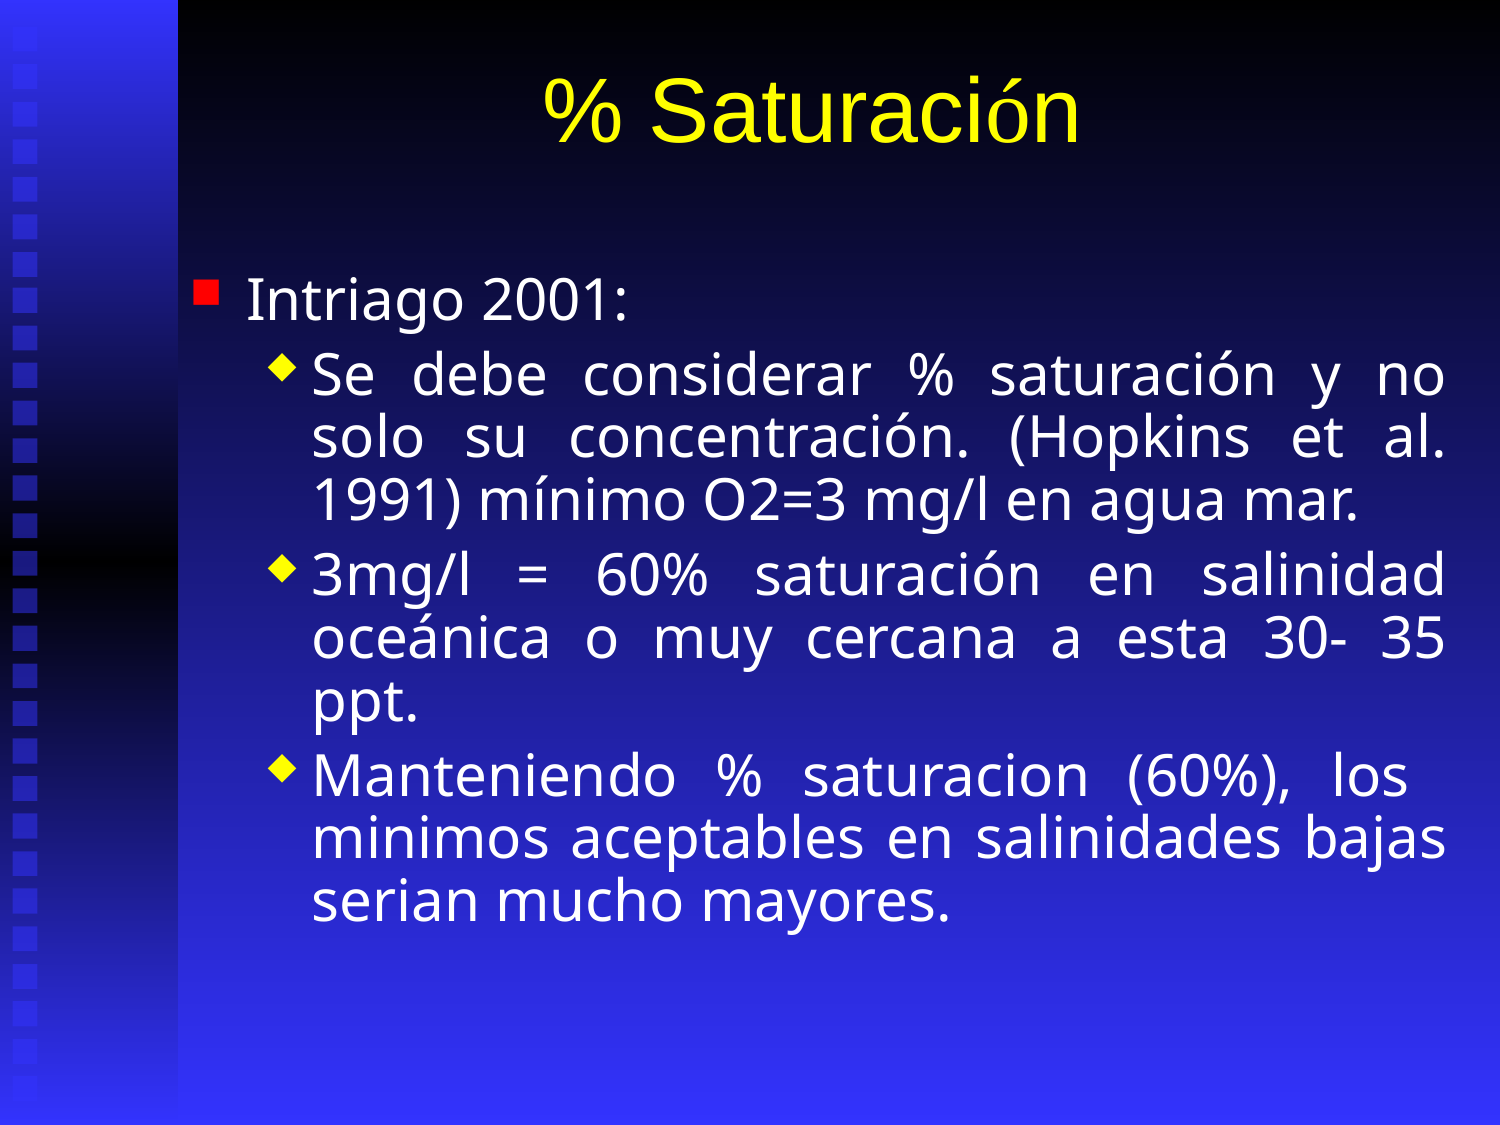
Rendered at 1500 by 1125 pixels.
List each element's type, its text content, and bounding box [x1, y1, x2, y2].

title % Saturación [174, 12, 1451, 201]
list Intriago 2001: Se debe considerar % saturación y no solo su concentración. (Hopkins et al. 1991) mínimo O2=3 mg/l en agua mar. 3mg/l = 60% saturación en salinidad oceánica o muy cercana a esta 30- 35 ppt. Manteniendo % saturacion (60%), los minimos aceptables en salinidades bajas serian mucho mayores. [174, 262, 1463, 1063]
